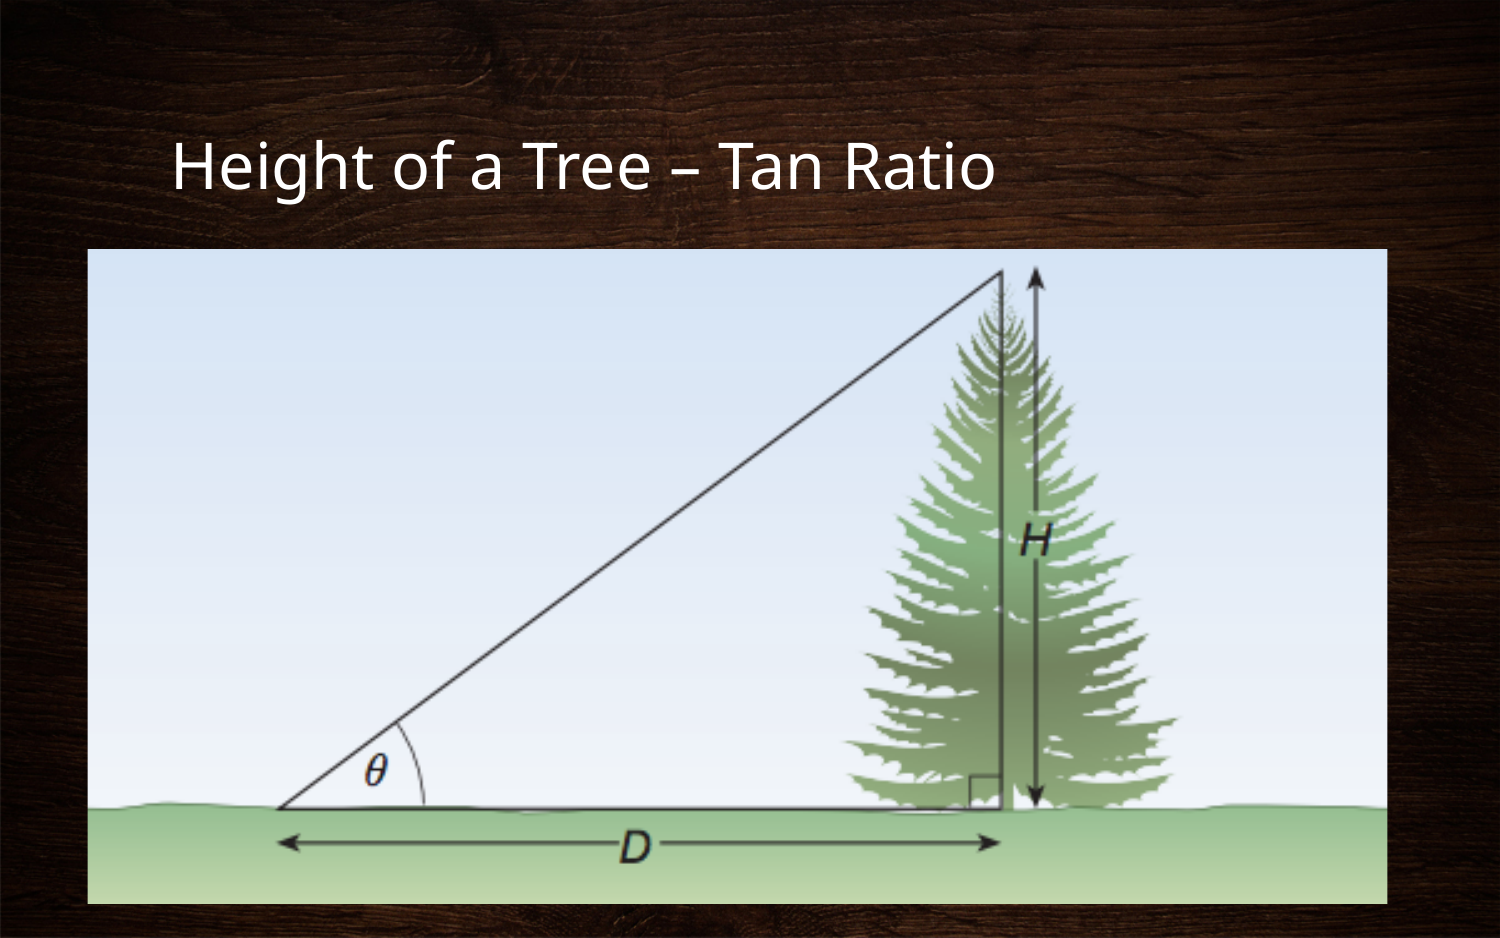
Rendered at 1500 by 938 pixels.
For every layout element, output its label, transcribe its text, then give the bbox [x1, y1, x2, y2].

title Height of a Tree – Tan Ratio [159, 52, 1341, 209]
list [86, 249, 1388, 904]
picture [0, 0, 1500, 938]
